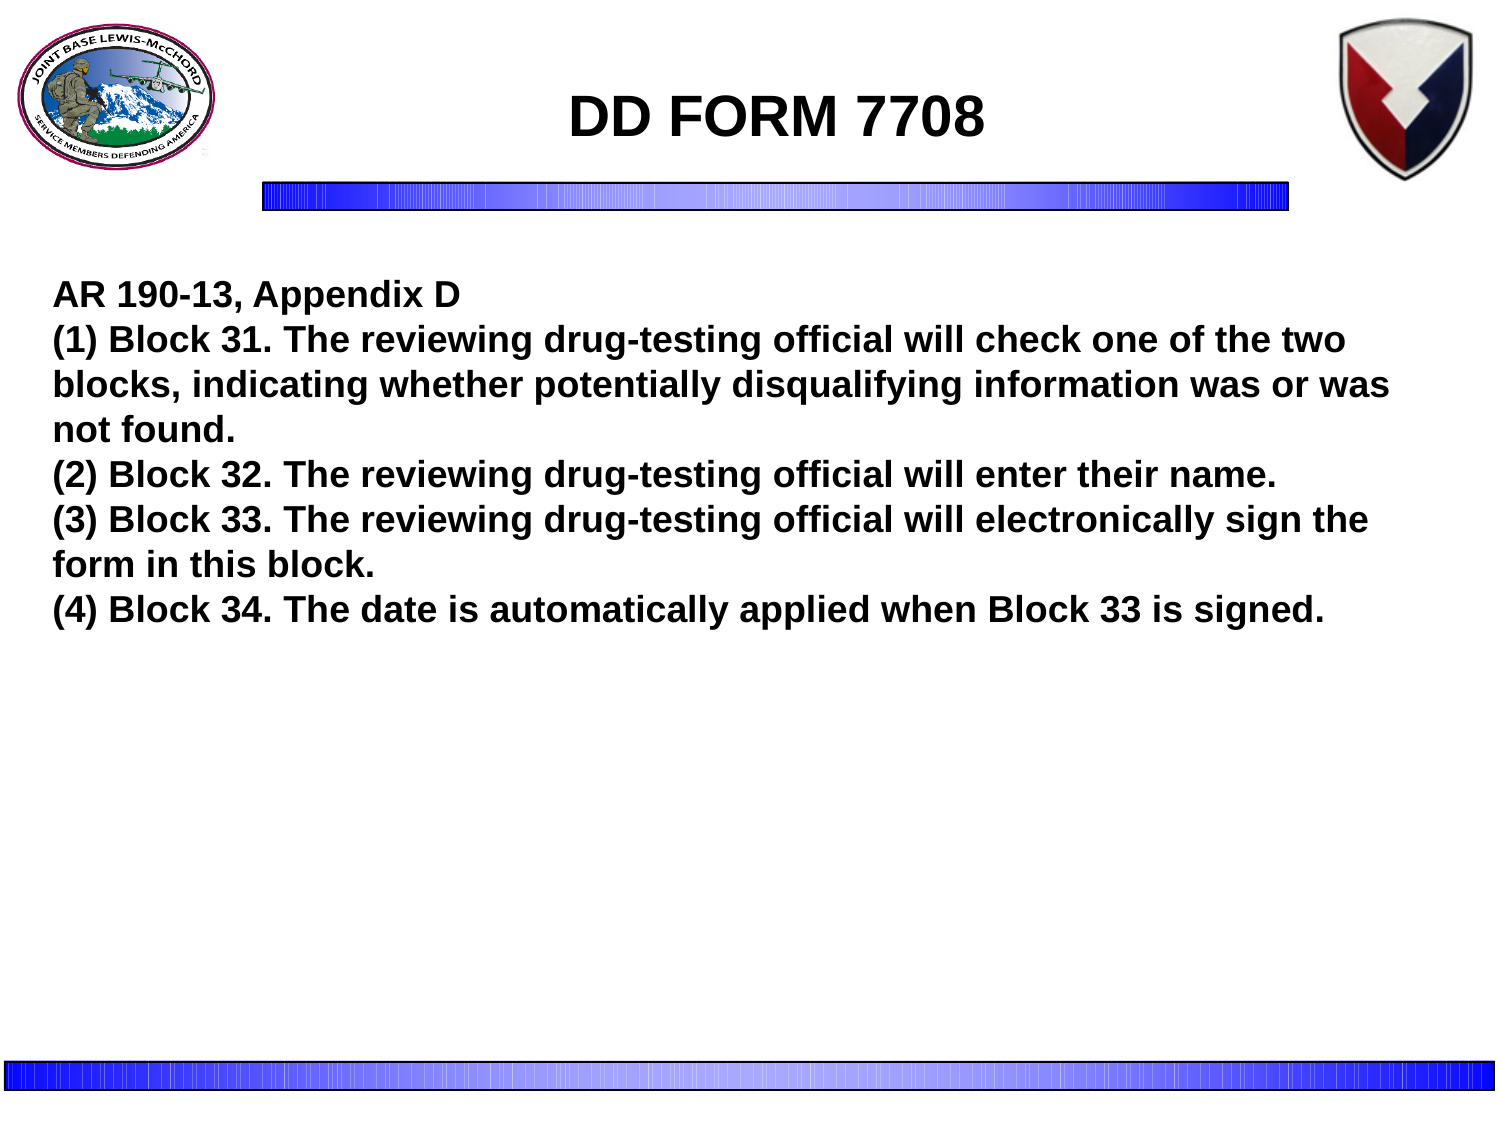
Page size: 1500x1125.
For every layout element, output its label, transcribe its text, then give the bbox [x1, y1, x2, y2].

picture [1319, 12, 1494, 184]
text_box AR 190-13, Appendix D (1) Block 31. The reviewing drug-testing official will check one of the two blocks, indicating whether potentially disqualifying information was or was not found. (2) Block 32. The reviewing drug-testing official will enter their name. (3) Block 33. The reviewing drug-testing official will electronically sign the form in this block. (4) Block 34. The date is automatically applied when Block 33 is signed. [37, 262, 1463, 638]
picture [9, 17, 220, 175]
title DD FORM 7708 [266, 50, 1288, 176]
